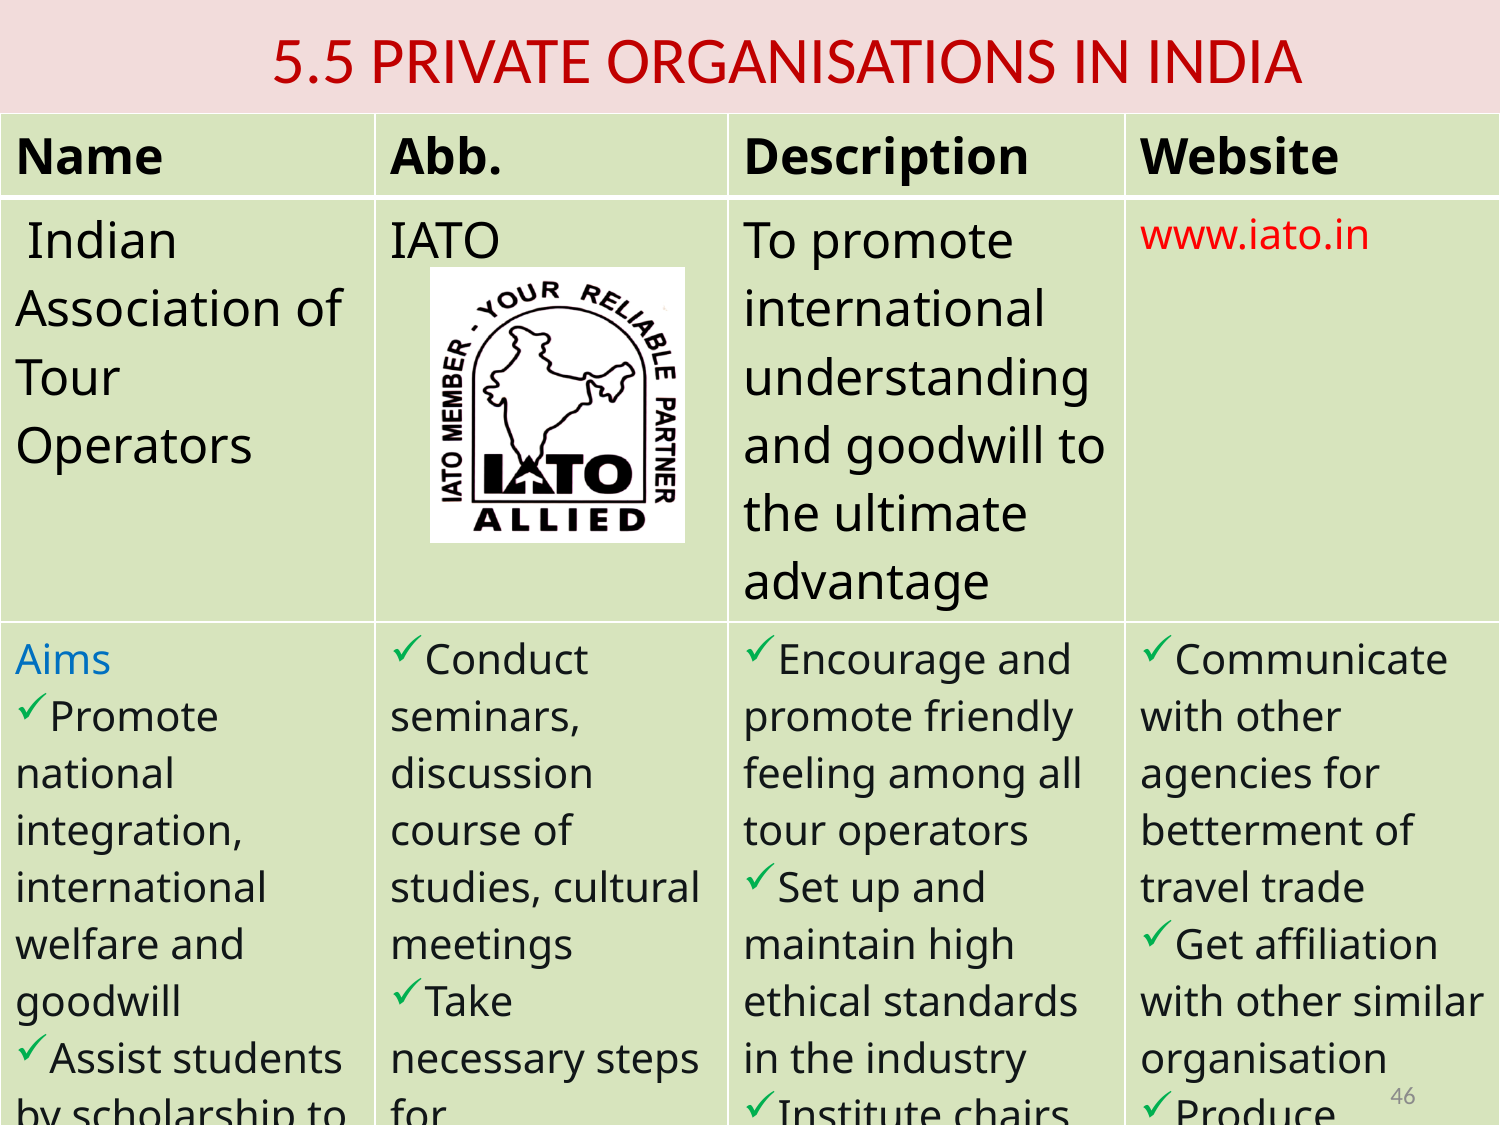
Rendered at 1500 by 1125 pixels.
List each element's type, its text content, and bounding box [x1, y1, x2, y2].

table_cell Indian Association of Tour Operators [1, 200, 374, 621]
table_cell Communicate with other agencies for betterment of travel trade Get affiliation with other similar organisation Produce reports regarding the achievements [1126, 623, 1499, 1125]
table_cell www.iato.in [1126, 200, 1499, 621]
picture [430, 266, 686, 544]
title 5.5 PRIVATE ORGANISATIONS IN INDIA [75, 0, 1500, 113]
table_header Description [729, 114, 1124, 195]
table_cell Aims Promote national integration, international welfare and goodwill Assist students by scholarship to pursue higher education [1, 623, 374, 1125]
table_header Name [1, 114, 374, 195]
text_box 46 [1080, 1065, 1431, 1125]
table_cell Conduct seminars, discussion course of studies, cultural meetings Take necessary steps for development of tourism throughout the country [376, 623, 727, 1125]
table_cell To promote international understanding and goodwill to the ultimate advantage [729, 200, 1124, 621]
table_cell IATO [376, 200, 727, 621]
table_header Abb. [376, 114, 727, 195]
table_cell Encourage and promote friendly feeling among all tour operators Set up and maintain high ethical standards in the industry Institute chairs and fellowship in India [729, 623, 1124, 1125]
table_header Website [1126, 114, 1499, 195]
